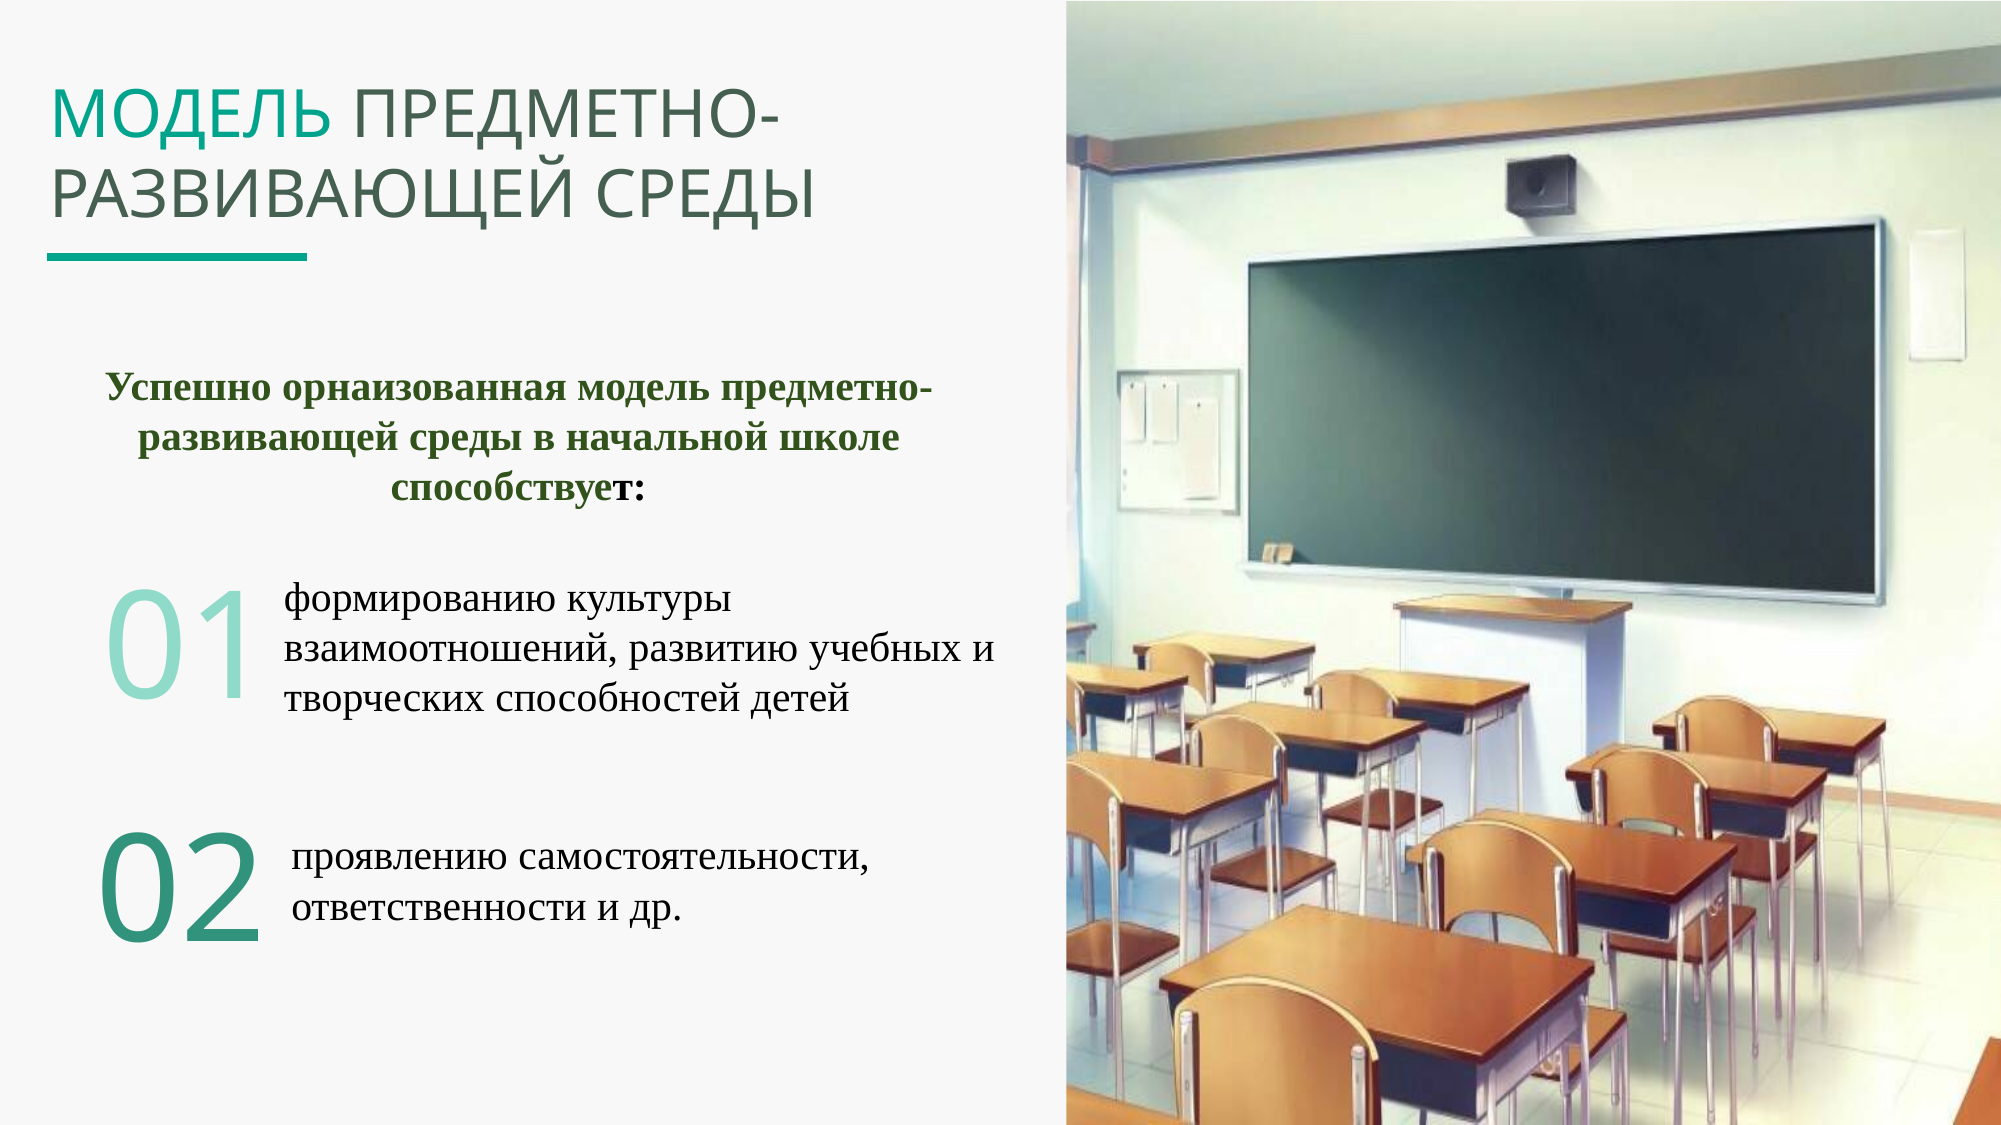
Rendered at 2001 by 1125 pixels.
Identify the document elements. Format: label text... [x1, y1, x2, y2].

text_box 02 [55, 784, 307, 979]
text_box проявлению самостоятельности, ответственности и др. [307, 820, 1064, 936]
text_box МОДЕЛЬ ПРЕДМЕТНО-РАЗВИВАЮЩЕЙ СРЕДЫ [34, 63, 1066, 239]
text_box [69, 351, 1023, 522]
picture [1066, 1, 2001, 1125]
text_box формированию культуры взаимоотношений, развитию учебных и творческих способностей детей [314, 562, 1056, 728]
text_box 01 [62, 541, 314, 737]
